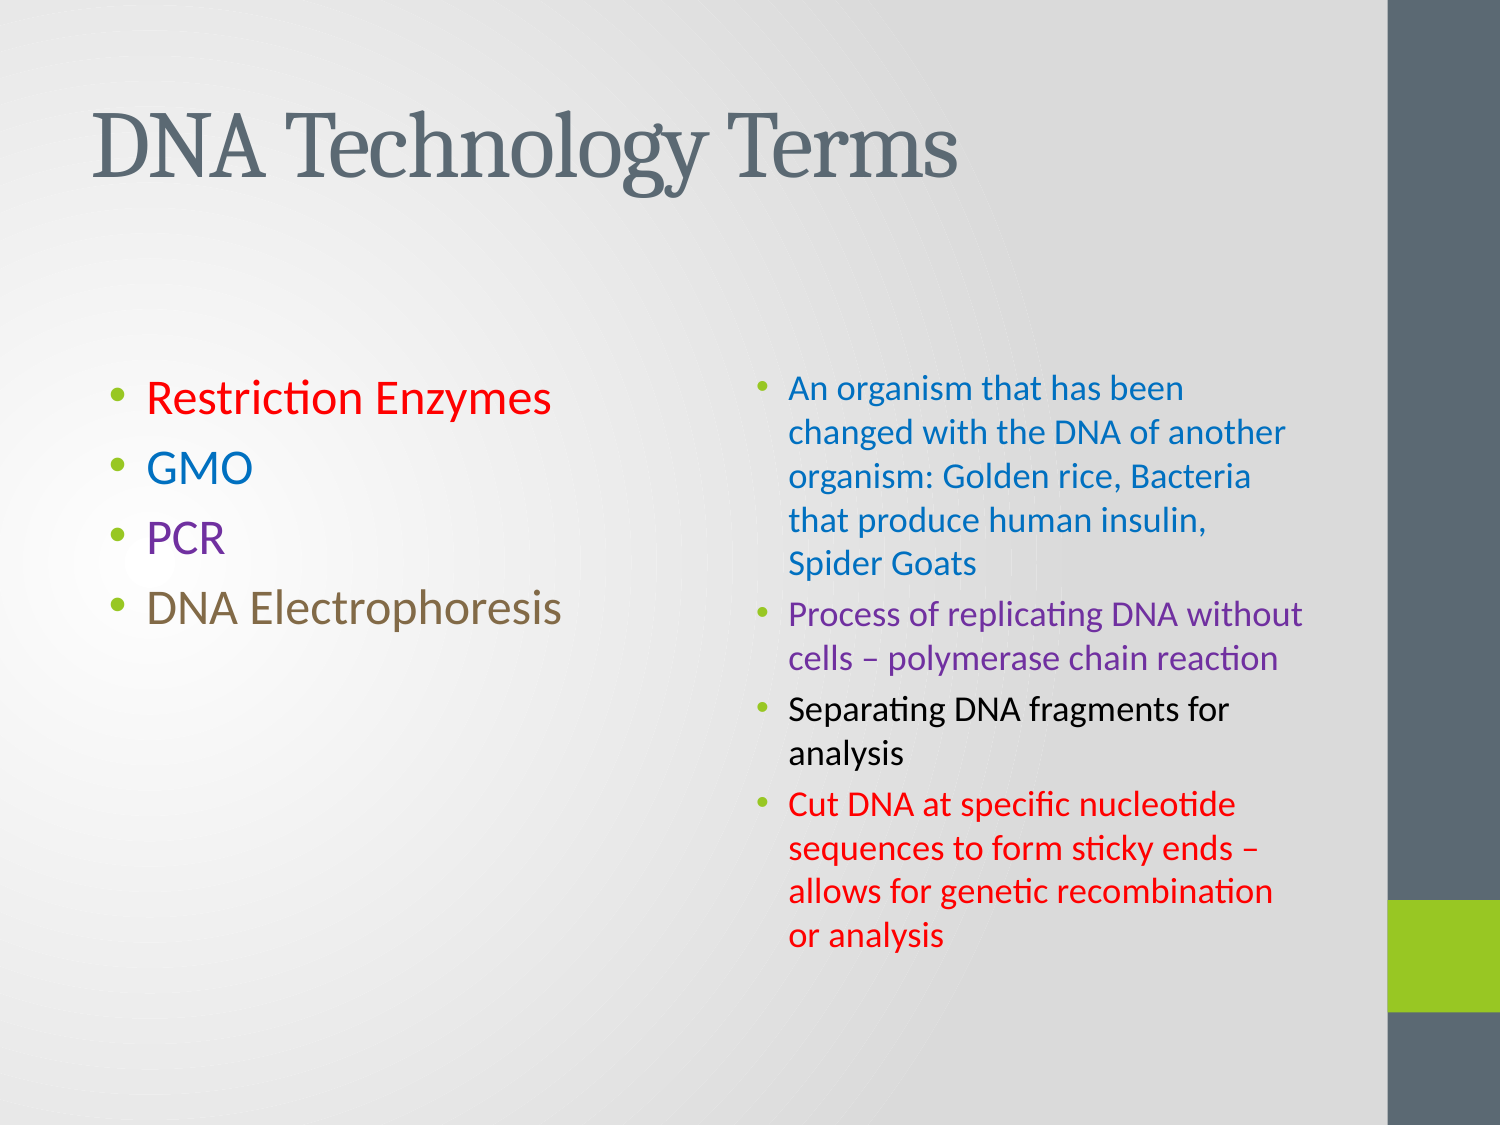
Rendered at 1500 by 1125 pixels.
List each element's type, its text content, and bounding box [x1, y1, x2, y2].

title DNA Technology Terms [75, 45, 1325, 233]
list Restriction Enzymes GMO PCR DNA Electrophoresis [74, 356, 676, 1006]
list An organism that has been changed with the DNA of another organism: Golden rice, Bacteria that produce human insulin, Spider Goats Process of replicating DNA without cells – polymerase chain reaction Separating DNA fragments for analysis Cut DNA at specific nucleotide sequences to form sticky ends – allows for genetic recombination or analysis [724, 356, 1326, 1006]
